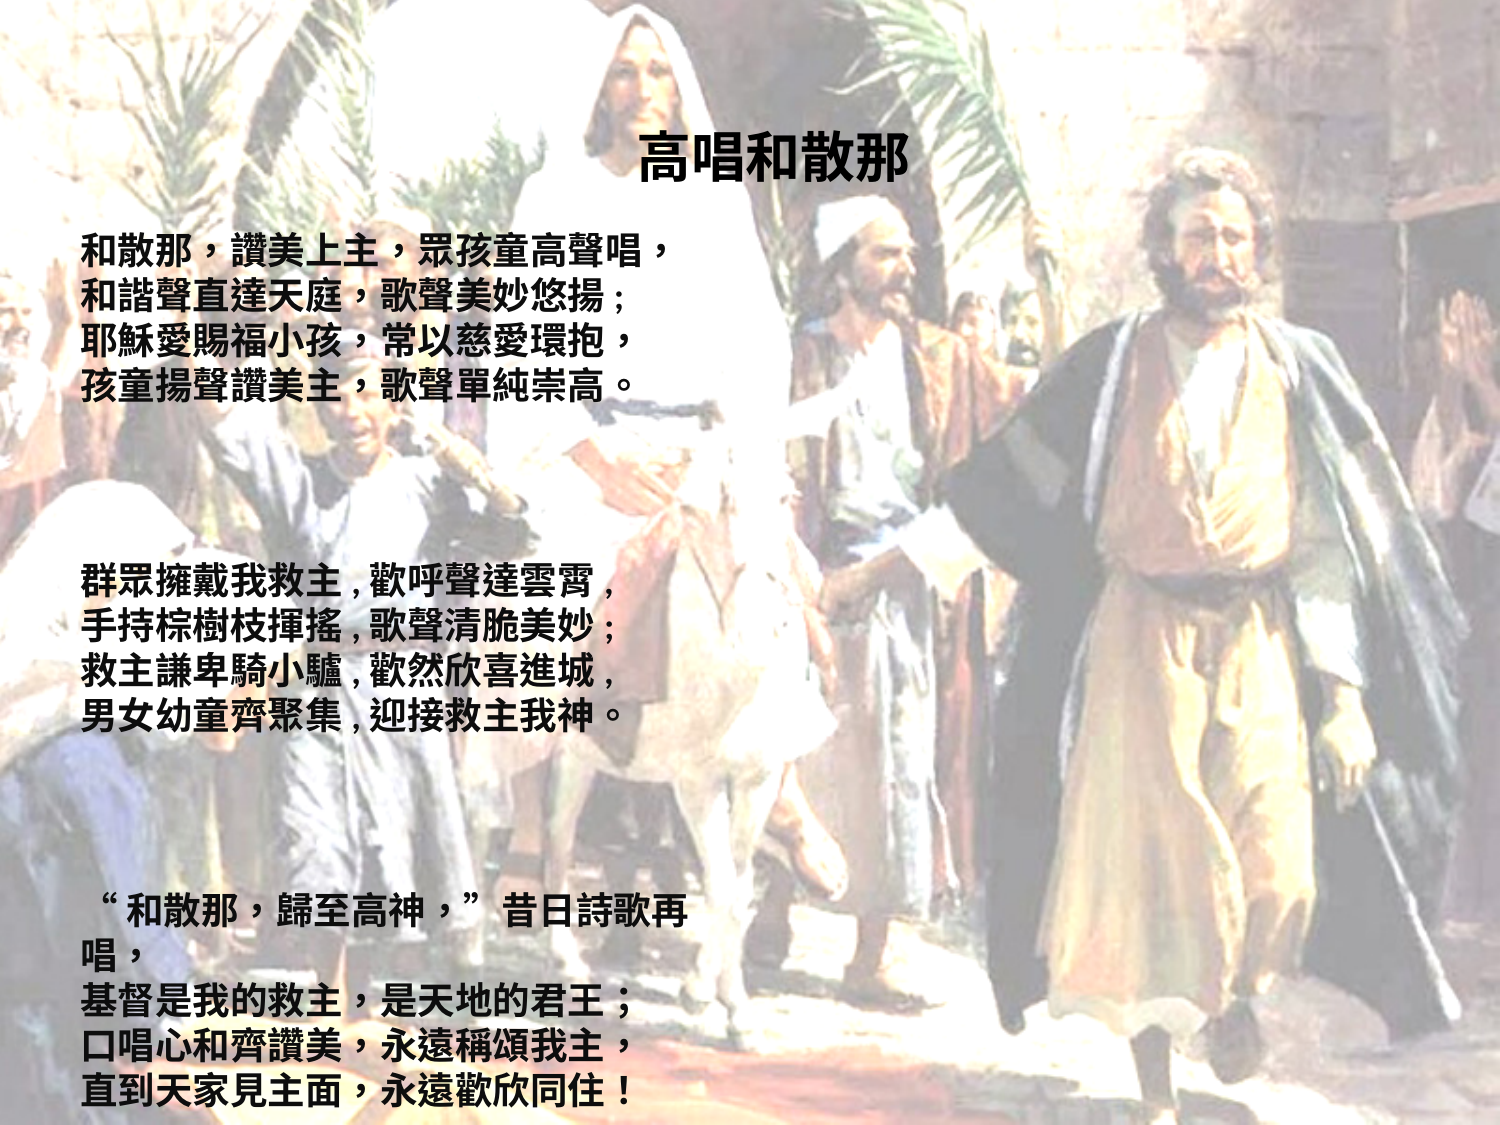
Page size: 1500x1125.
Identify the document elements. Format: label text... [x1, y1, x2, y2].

title 高唱和散那 [549, 113, 999, 197]
subtitle 和散那，讚美上主，眾孩童高聲唱， 和諧聲直達天庭，歌聲美妙悠揚; 耶穌愛賜福小孩，常以慈愛環抱， 孩童揚聲讚美主，歌聲單純崇高。 群眾擁戴我救主,歡呼聲達雲霄, 手持棕樹枝揮搖,歌聲清脆美妙; 救主謙卑騎小驢,歡然欣喜進城, 男女幼童齊聚集,迎接救主我神。 “和散那，歸至高神，”昔日詩歌再唱， 基督是我的救主，是天地的君王； 口唱心和齊讚美，永遠稱頌我主， 直到天家見主面，永遠歡欣同住！ [64, 219, 727, 1099]
